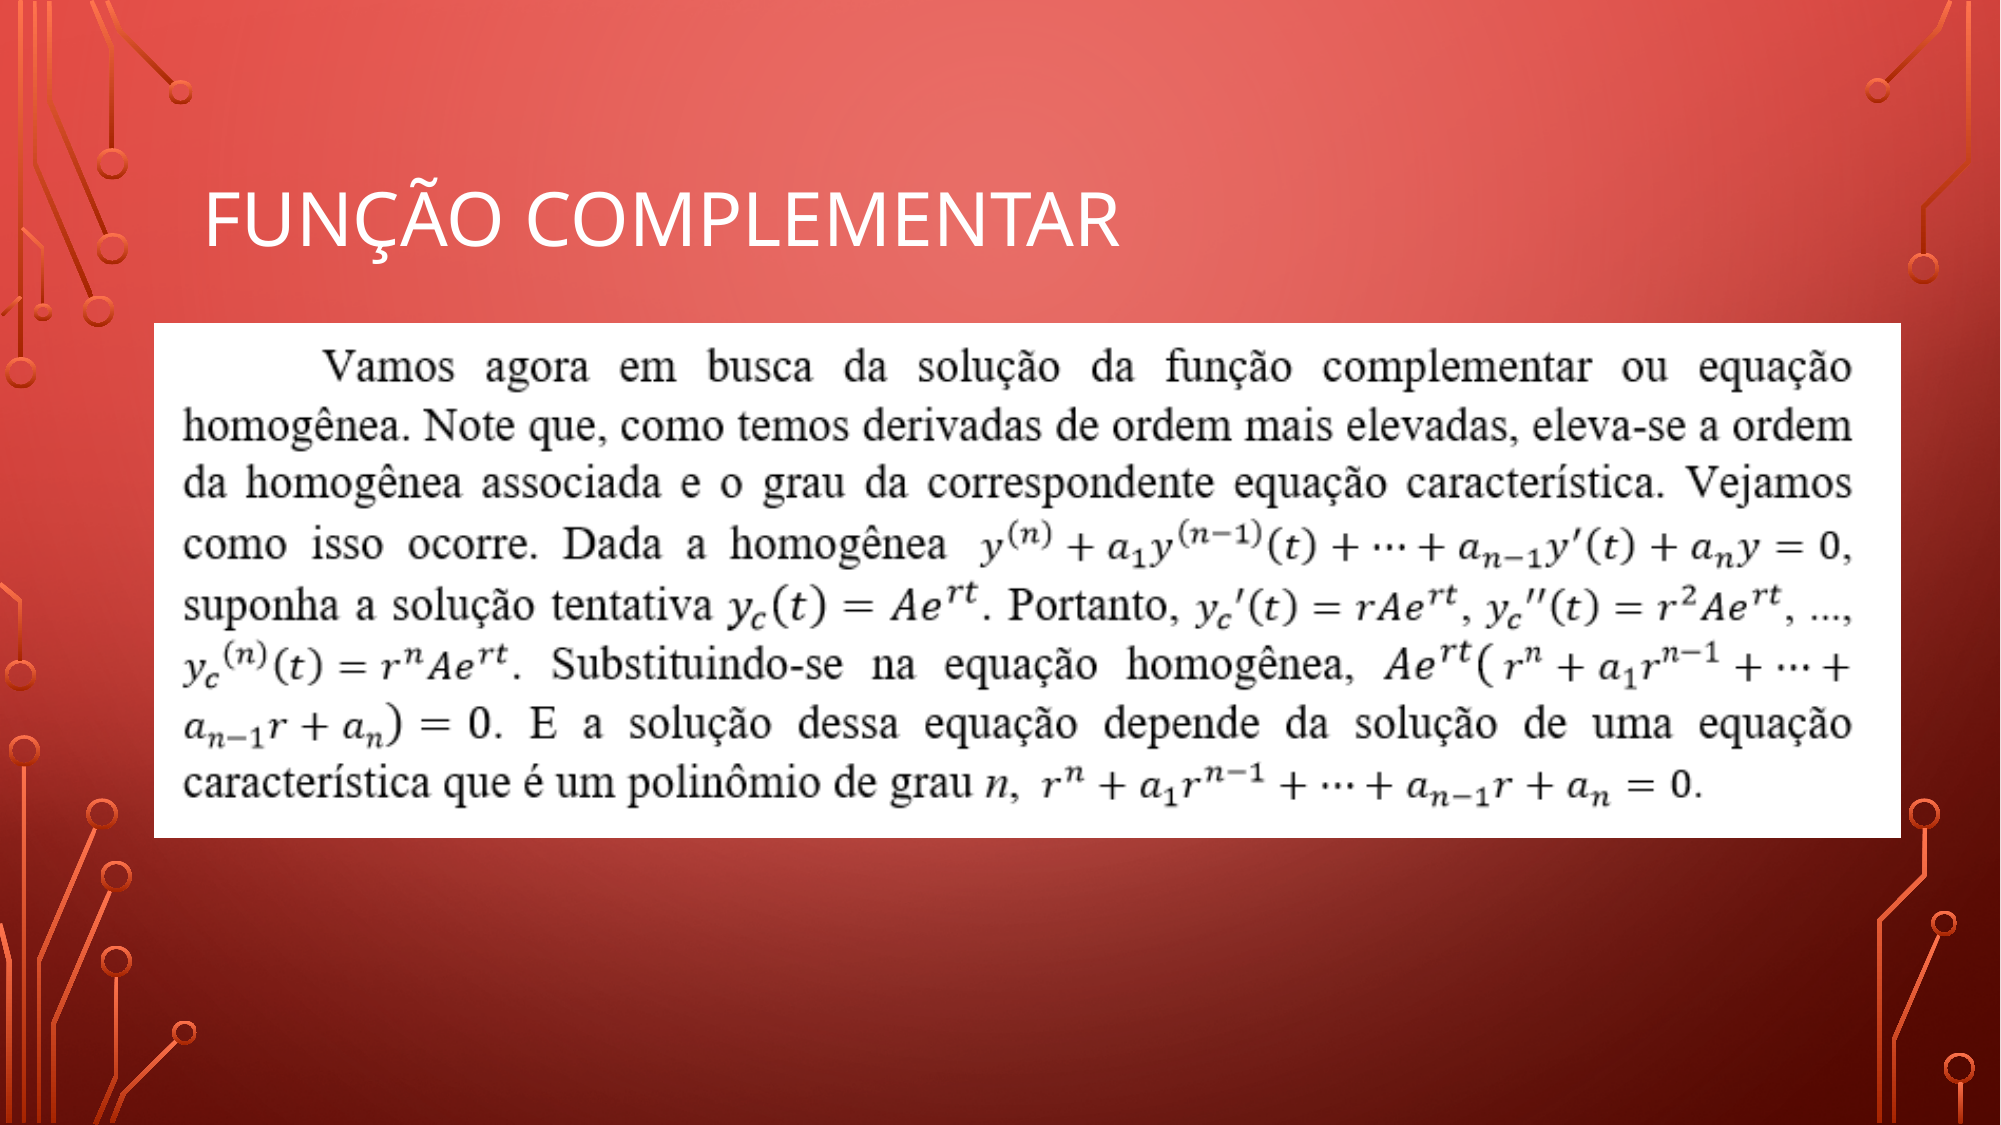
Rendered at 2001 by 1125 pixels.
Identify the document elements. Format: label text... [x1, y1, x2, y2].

picture [154, 323, 1901, 838]
title Função complementar [187, 101, 1813, 323]
